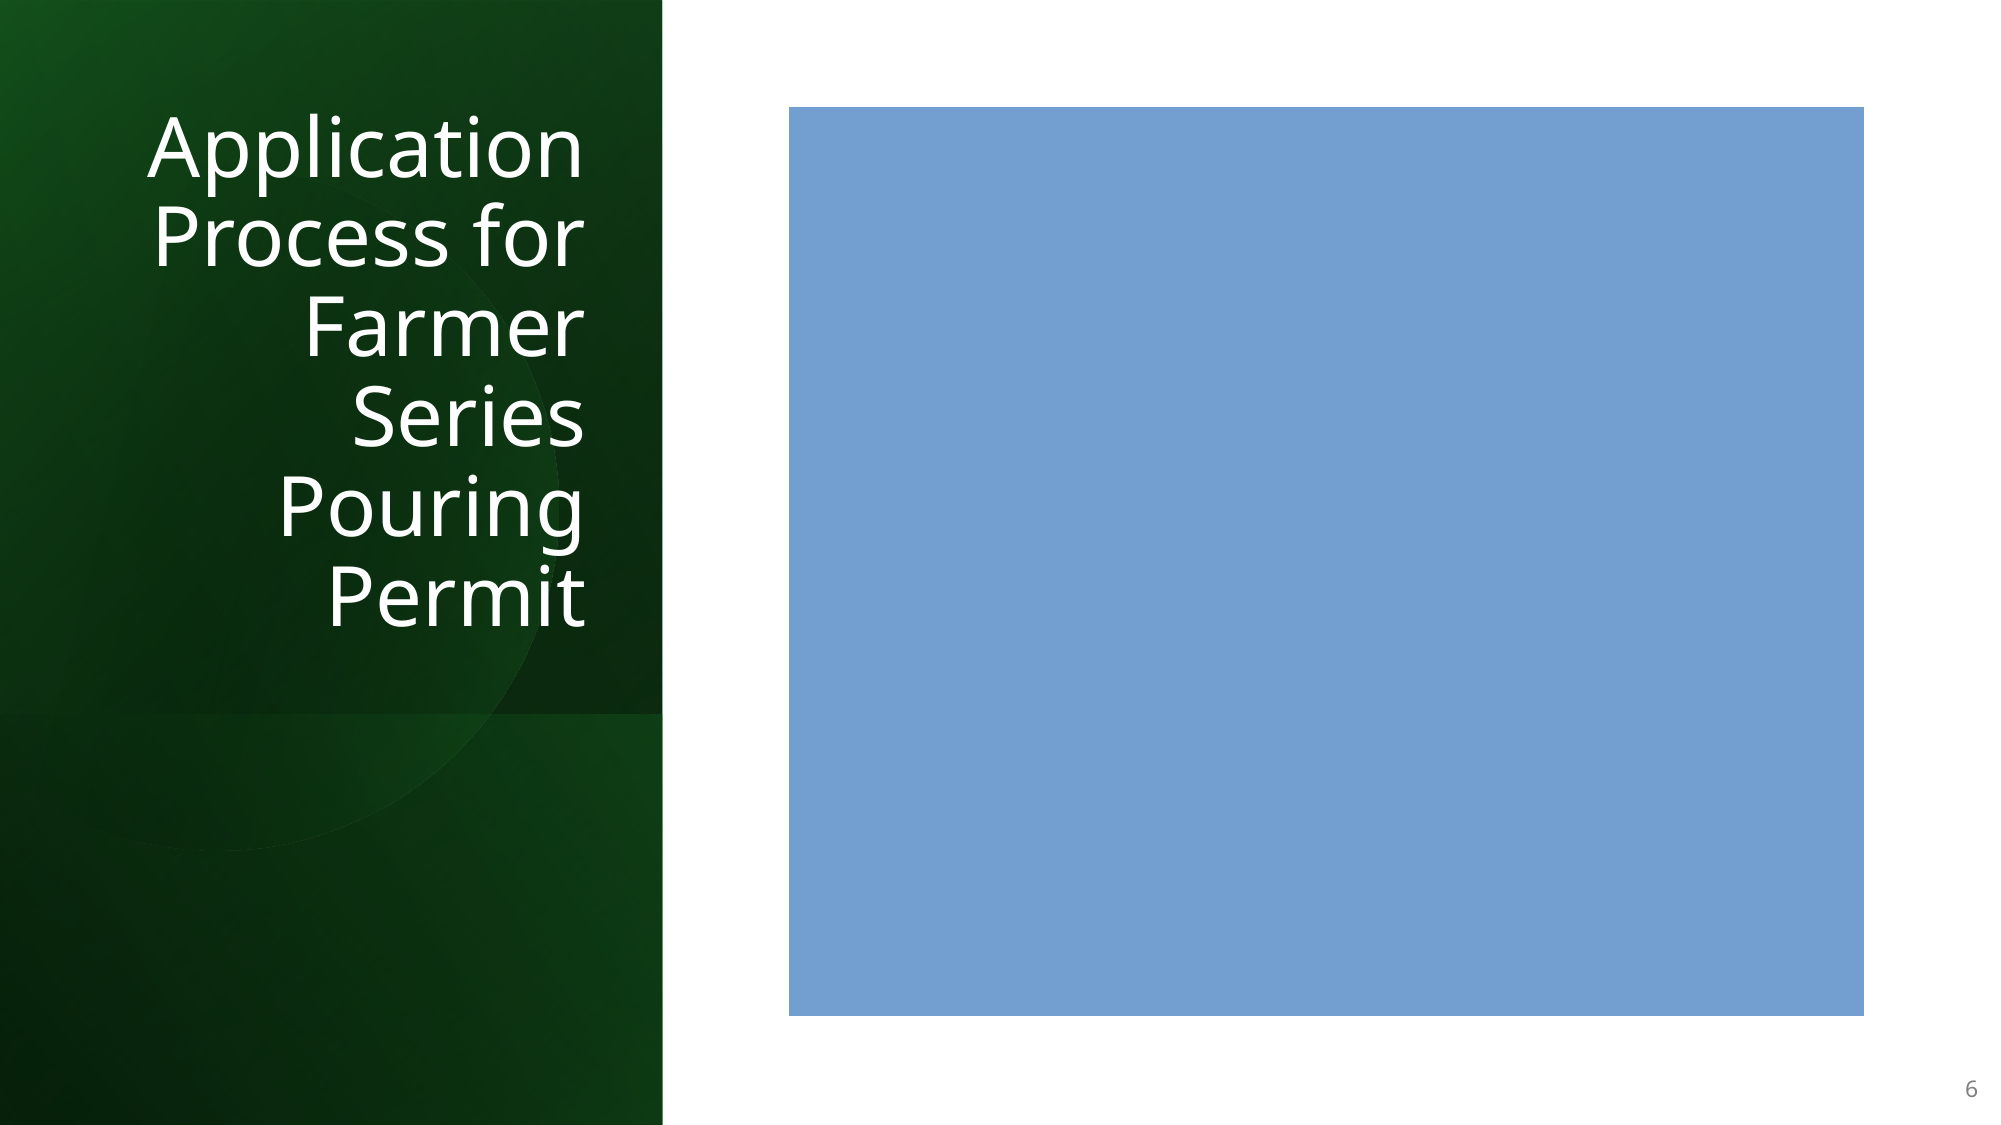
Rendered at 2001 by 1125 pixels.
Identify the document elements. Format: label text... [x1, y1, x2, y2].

text_box [664, 0, 2000, 1125]
slide_number 6 [1920, 1058, 1994, 1119]
text_box [0, 0, 664, 1125]
title Application Process for Farmer Series Pouring Permit [76, 96, 602, 652]
